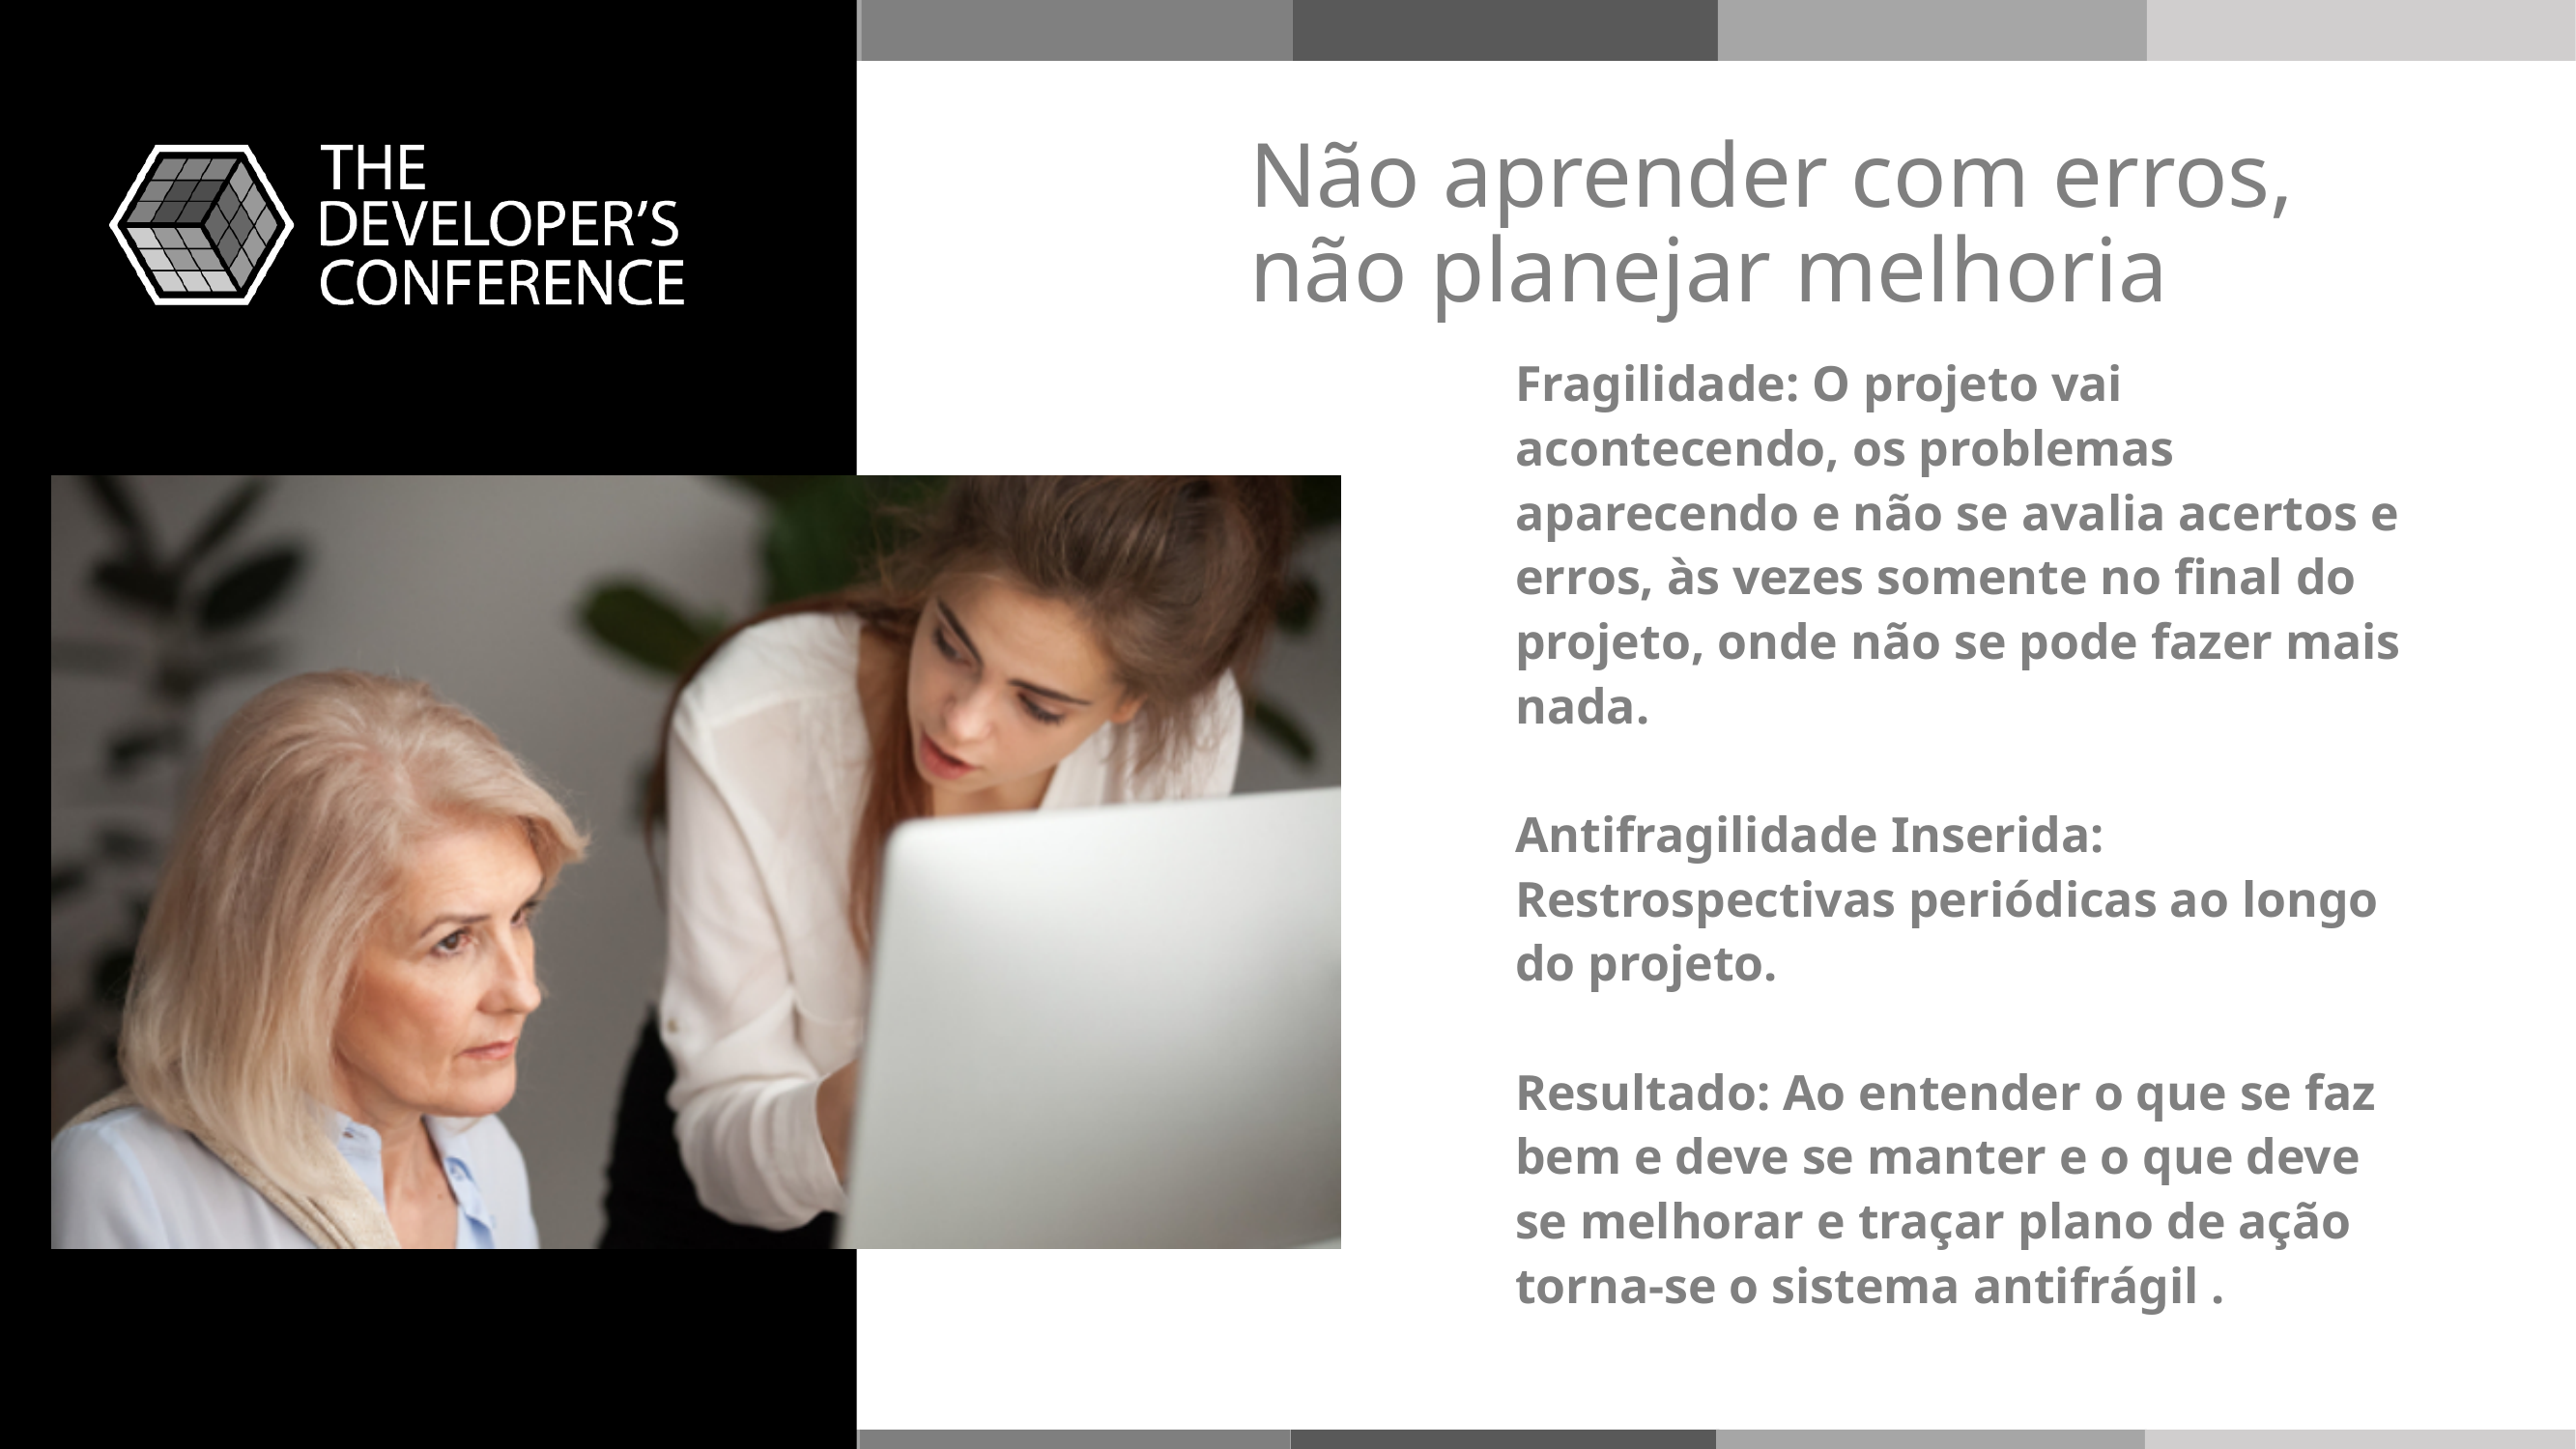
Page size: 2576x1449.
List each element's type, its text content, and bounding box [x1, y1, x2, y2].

list Fragilidade: O projeto vai acontecendo, os problemas aparecendo e não se avalia acertos e erros, às vezes somente no final do projeto, onde não se pode fazer mais nada. Antifragilidade Inserida: Restrospectivas periódicas ao longo do projeto. Resultado: Ao entender o que se faz bem e deve se manter e o que deve se melhorar e traçar plano de ação torna-se o sistema antifrágil . [1501, 410, 2420, 1315]
picture [51, 475, 1341, 1249]
picture [25, 60, 767, 389]
list Não aprender com erros, não planejar melhoria [1235, 122, 2420, 324]
